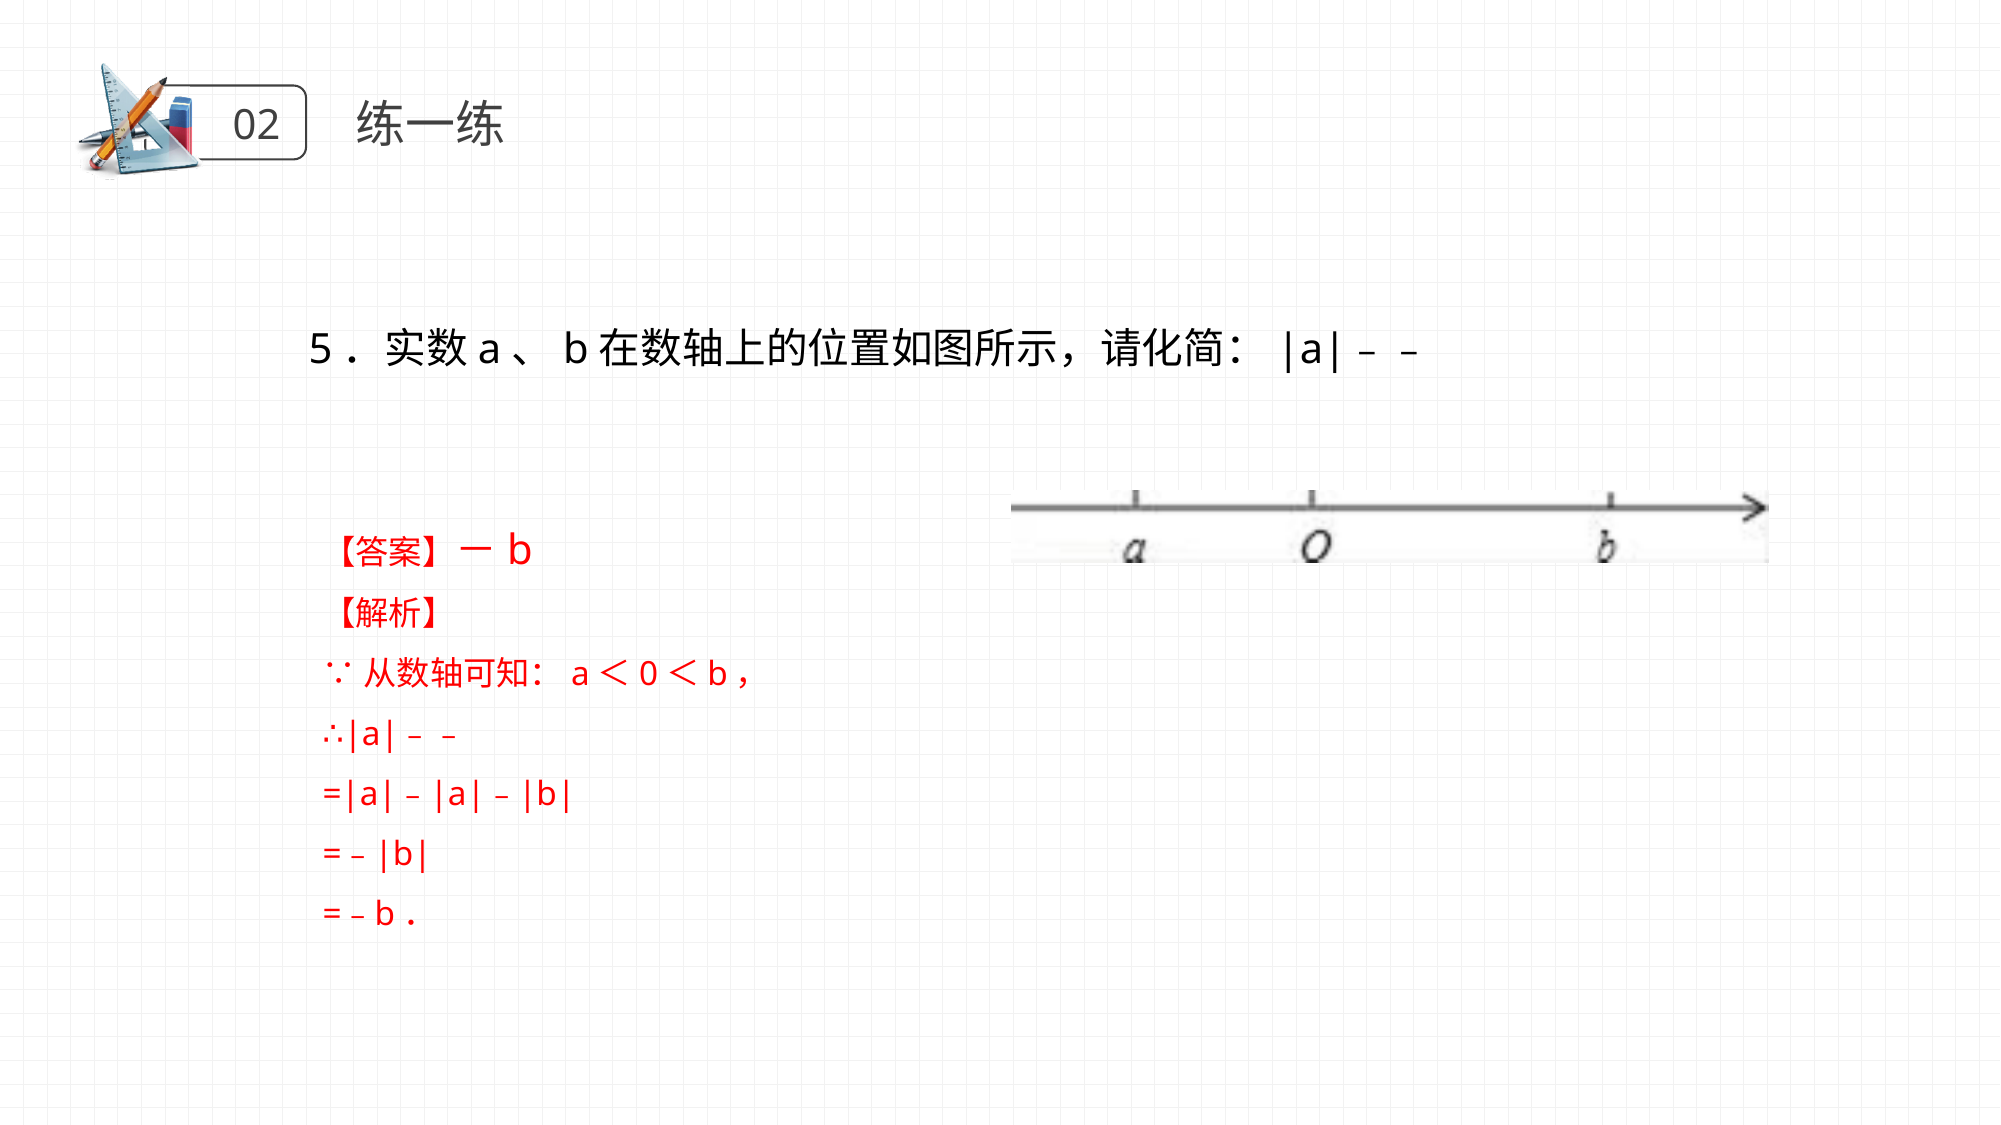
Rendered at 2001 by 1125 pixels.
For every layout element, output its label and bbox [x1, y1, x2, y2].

text_box [50, 35, 957, 223]
picture [1011, 490, 1769, 563]
